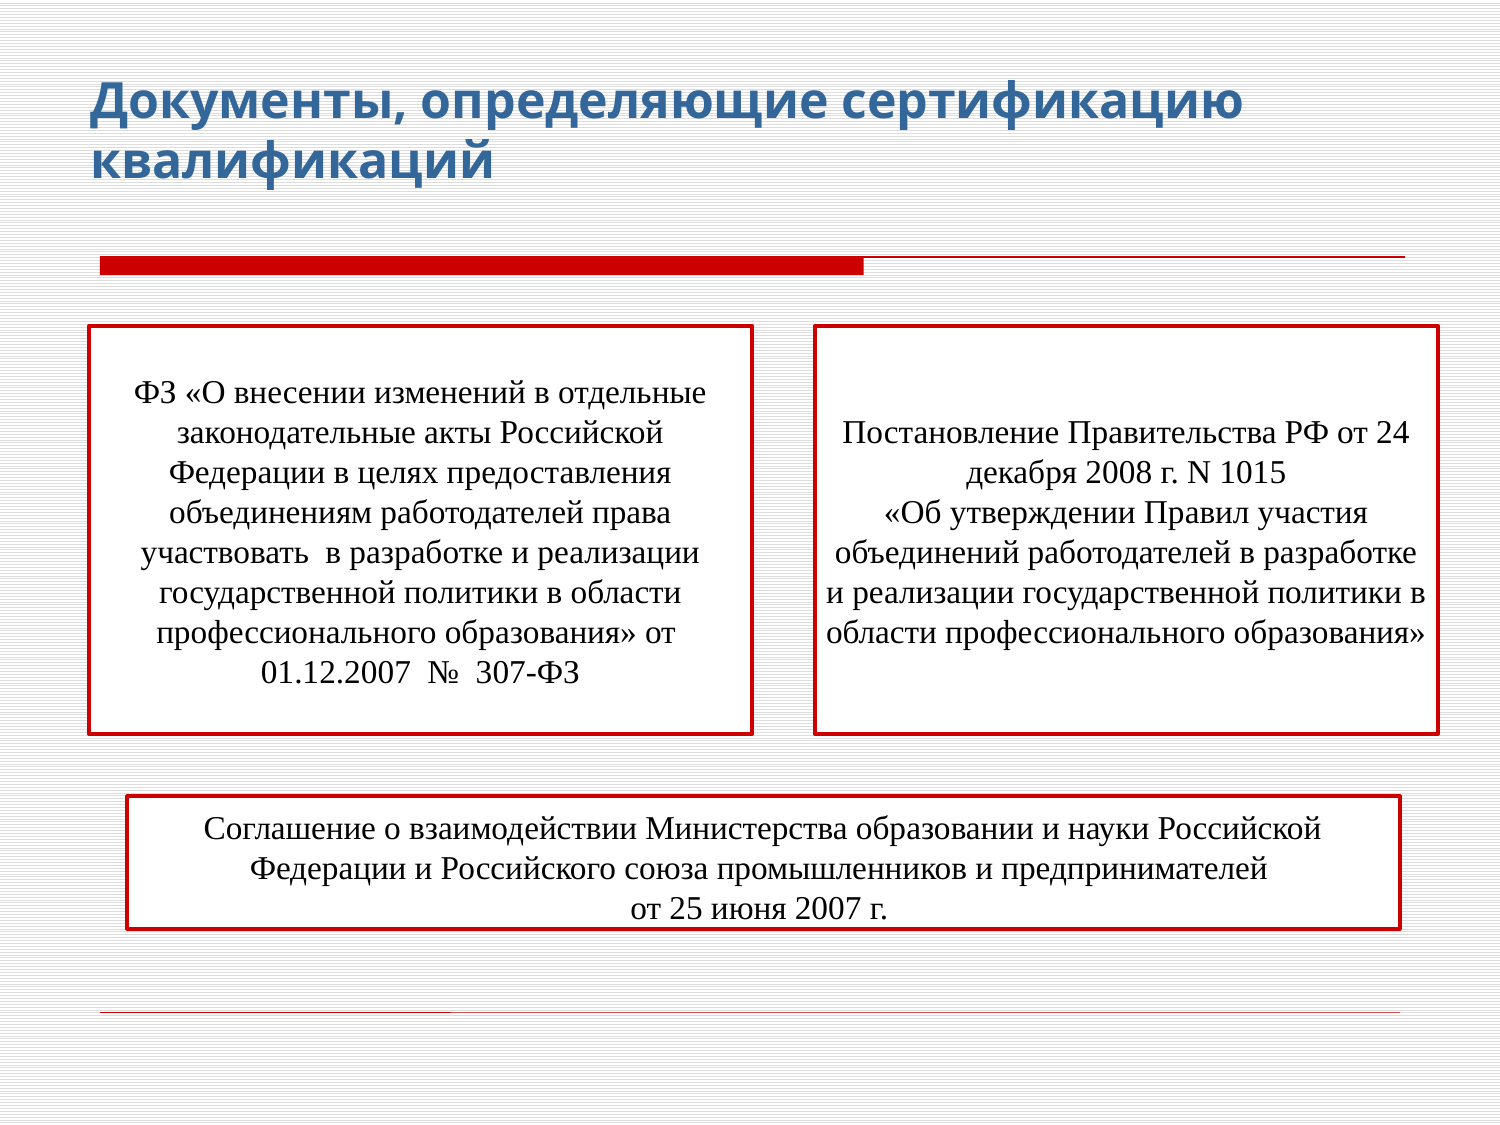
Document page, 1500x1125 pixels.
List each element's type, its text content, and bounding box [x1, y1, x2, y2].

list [88, 278, 1439, 977]
title Документы, определяющие сертификацию квалификаций [75, 0, 1425, 197]
